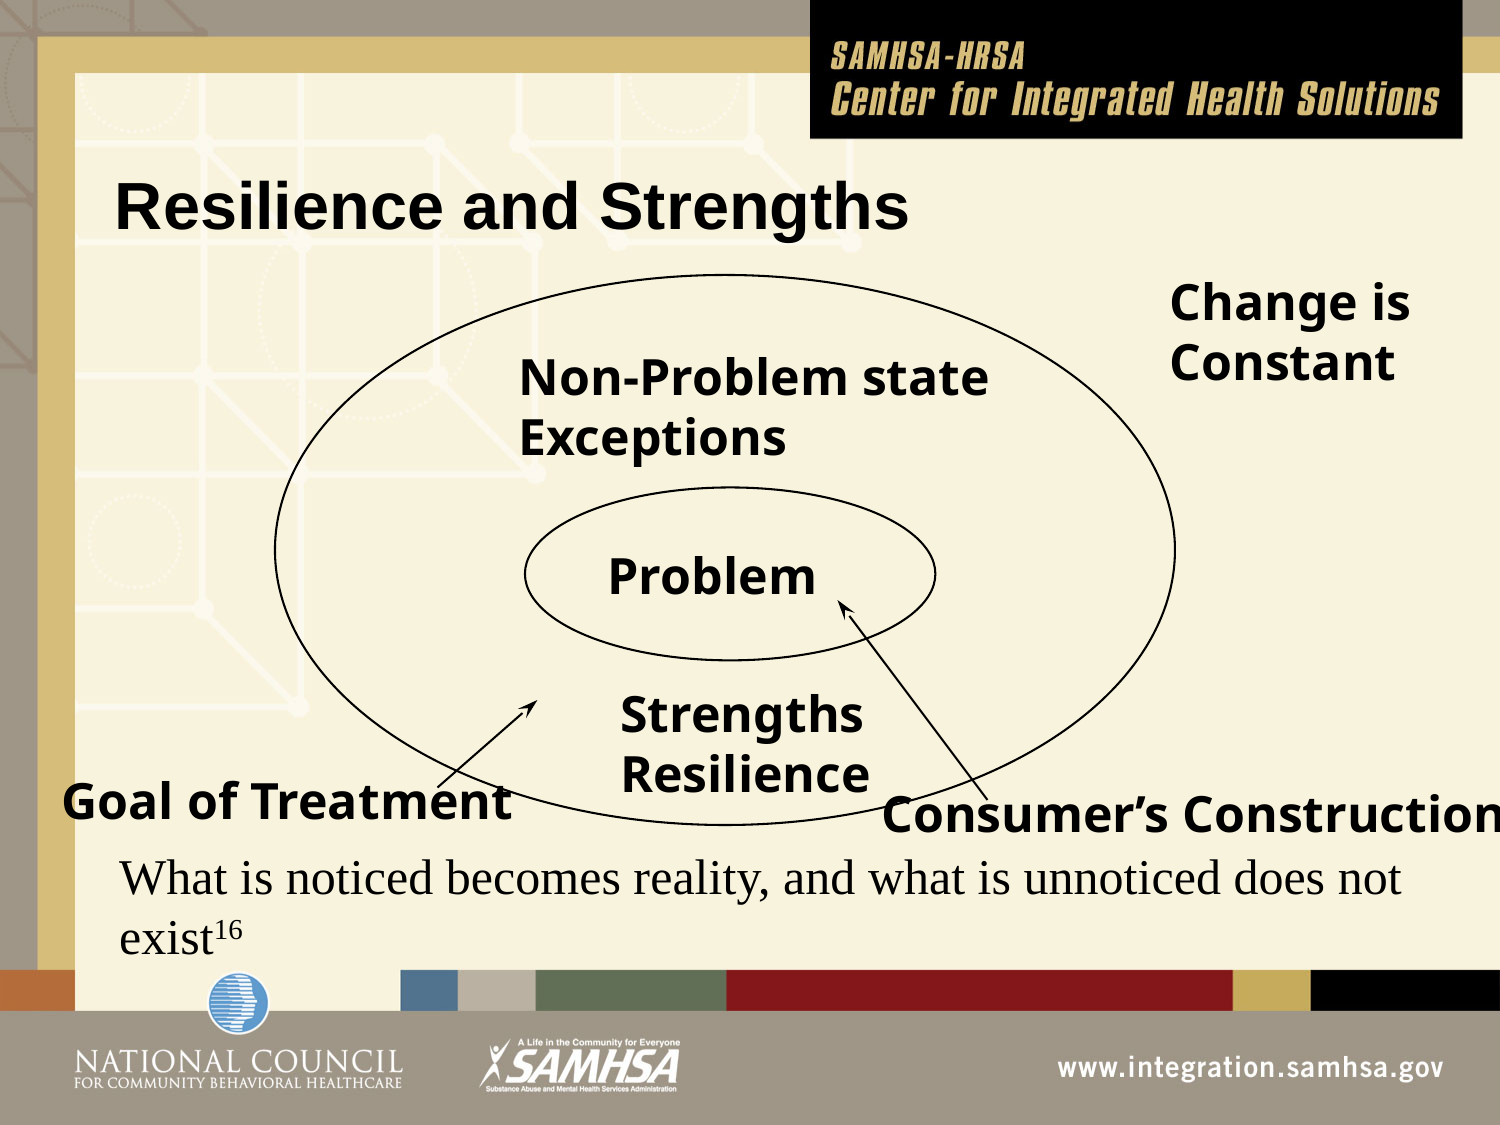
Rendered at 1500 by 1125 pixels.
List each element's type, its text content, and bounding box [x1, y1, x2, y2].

text_box Goal of Treatment [46, 762, 529, 838]
text_box Non-Problem state Exceptions [503, 337, 1006, 473]
text_box [524, 487, 936, 661]
text_box [837, 600, 855, 621]
picture [0, 0, 1500, 1125]
text_box [517, 699, 538, 719]
text_box [274, 274, 1175, 826]
text_box Consumer’s Construction [866, 774, 1500, 850]
text_box Problem [592, 537, 833, 613]
text_box Change is Constant [1154, 262, 1427, 398]
text_box Strengths Resilience [605, 674, 886, 811]
picture [529, 798, 866, 837]
title Resilience and Strengths [99, 112, 1413, 250]
text_box What is noticed becomes reality, and what is unnoticed does not exist16 [104, 837, 1418, 973]
